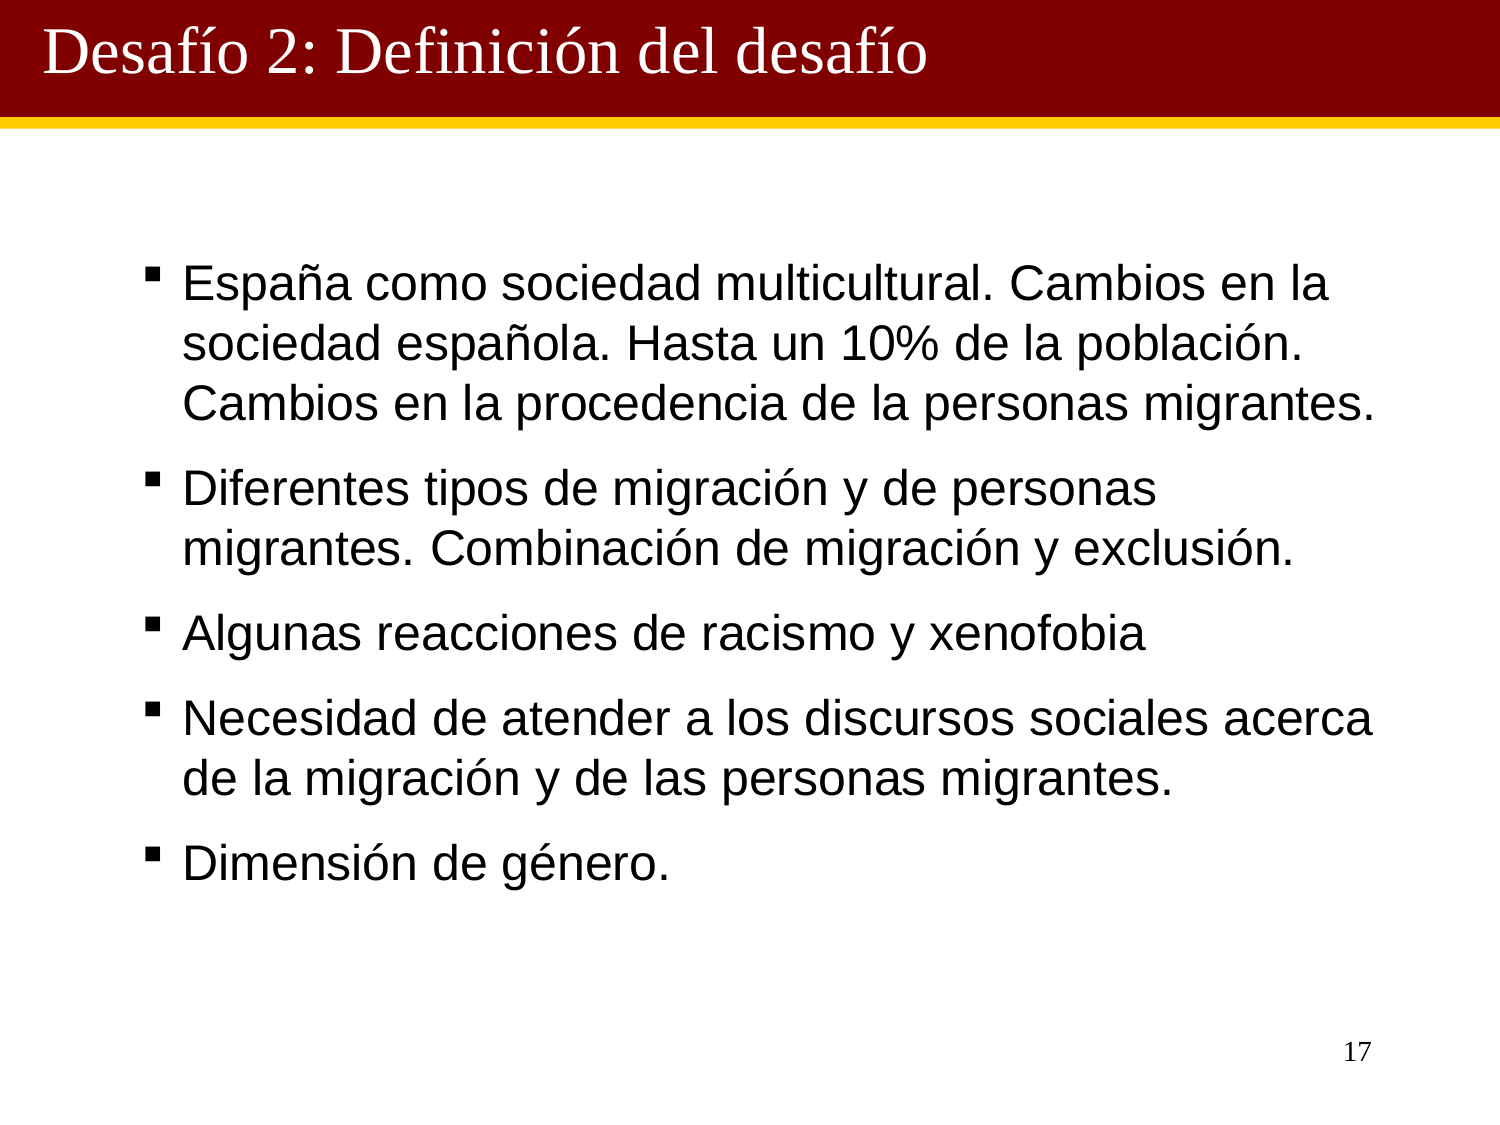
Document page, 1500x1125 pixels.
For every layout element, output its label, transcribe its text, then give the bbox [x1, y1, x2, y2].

text_box Desafío 2: Definición del desafío [0, 0, 1500, 115]
text_box España como sociedad multicultural. Cambios en la sociedad española. Hasta un 10% de la población. Cambios en la procedencia de la personas migrantes. Diferentes tipos de migración y de personas migrantes. Combinación de migración y exclusión. Algunas reacciones de racismo y xenofobia Necesidad de atender a los discursos sociales acerca de la migración y de las personas migrantes. Dimensión de género. [126, 243, 1403, 899]
slide_number 17 [1074, 1024, 1388, 1101]
text_box [0, 115, 1500, 131]
